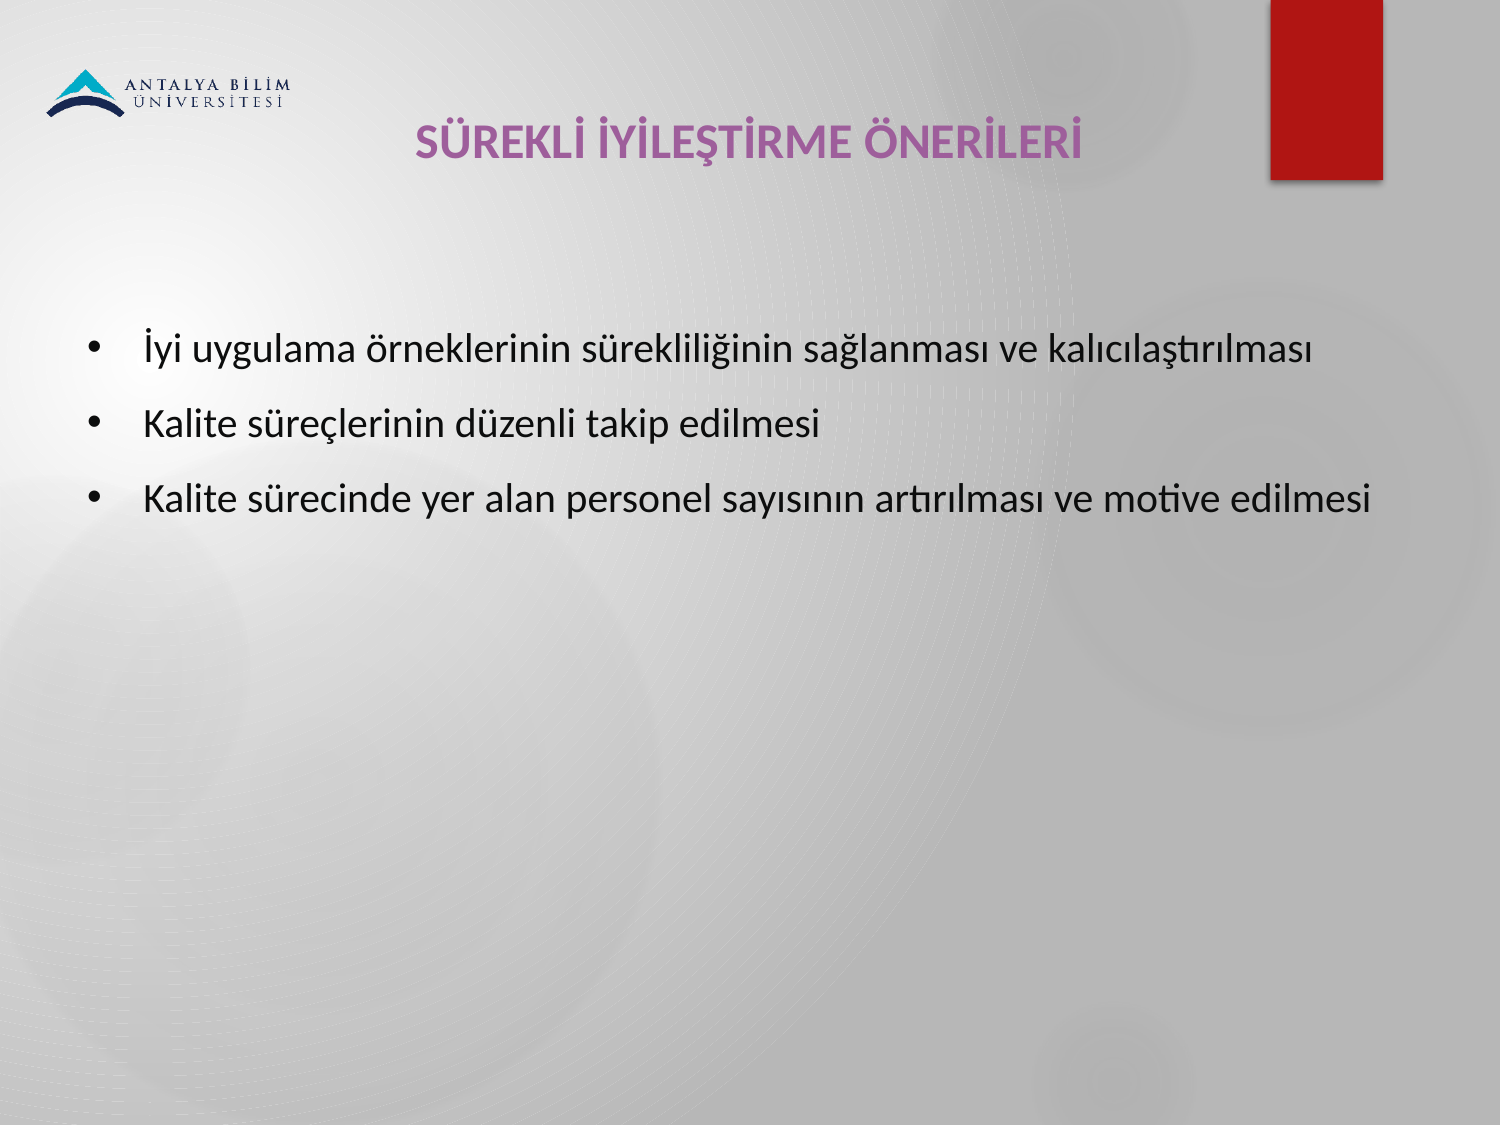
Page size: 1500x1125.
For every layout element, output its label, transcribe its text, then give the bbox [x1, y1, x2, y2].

text_box İyi uygulama örneklerinin sürekliliğinin sağlanması ve kalıcılaştırılması Kalite süreçlerinin düzenli takip edilmesi Kalite sürecinde yer alan personel sayısının artırılması ve motive edilmesi [71, 288, 1462, 529]
text_box SÜREKLİ İYİLEŞTİRME ÖNERİLERİ [285, 76, 1215, 209]
picture [46, 67, 290, 120]
